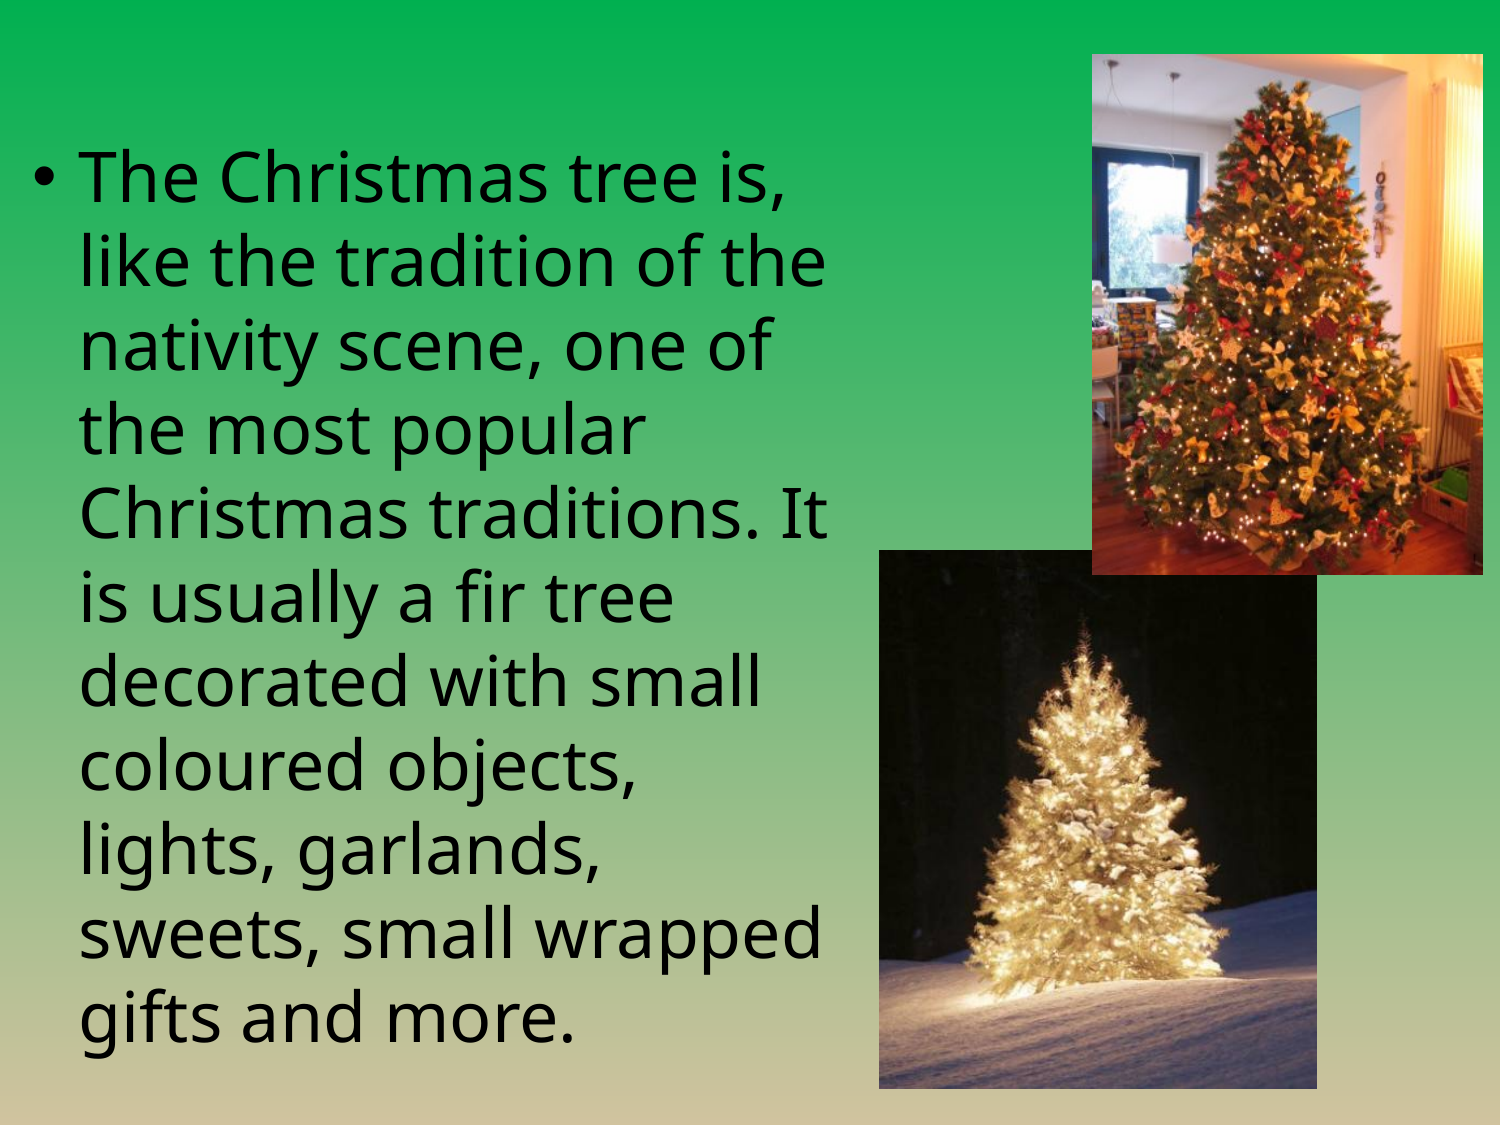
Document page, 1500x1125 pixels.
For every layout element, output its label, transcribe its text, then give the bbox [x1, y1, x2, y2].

picture [879, 54, 1483, 1090]
list The Christmas tree is, like the tradition of the nativity scene, one of the most popular Christmas traditions. It is usually a fir tree decorated with small coloured objects, lights, garlands, sweets, small wrapped gifts and more. [17, 125, 857, 1086]
